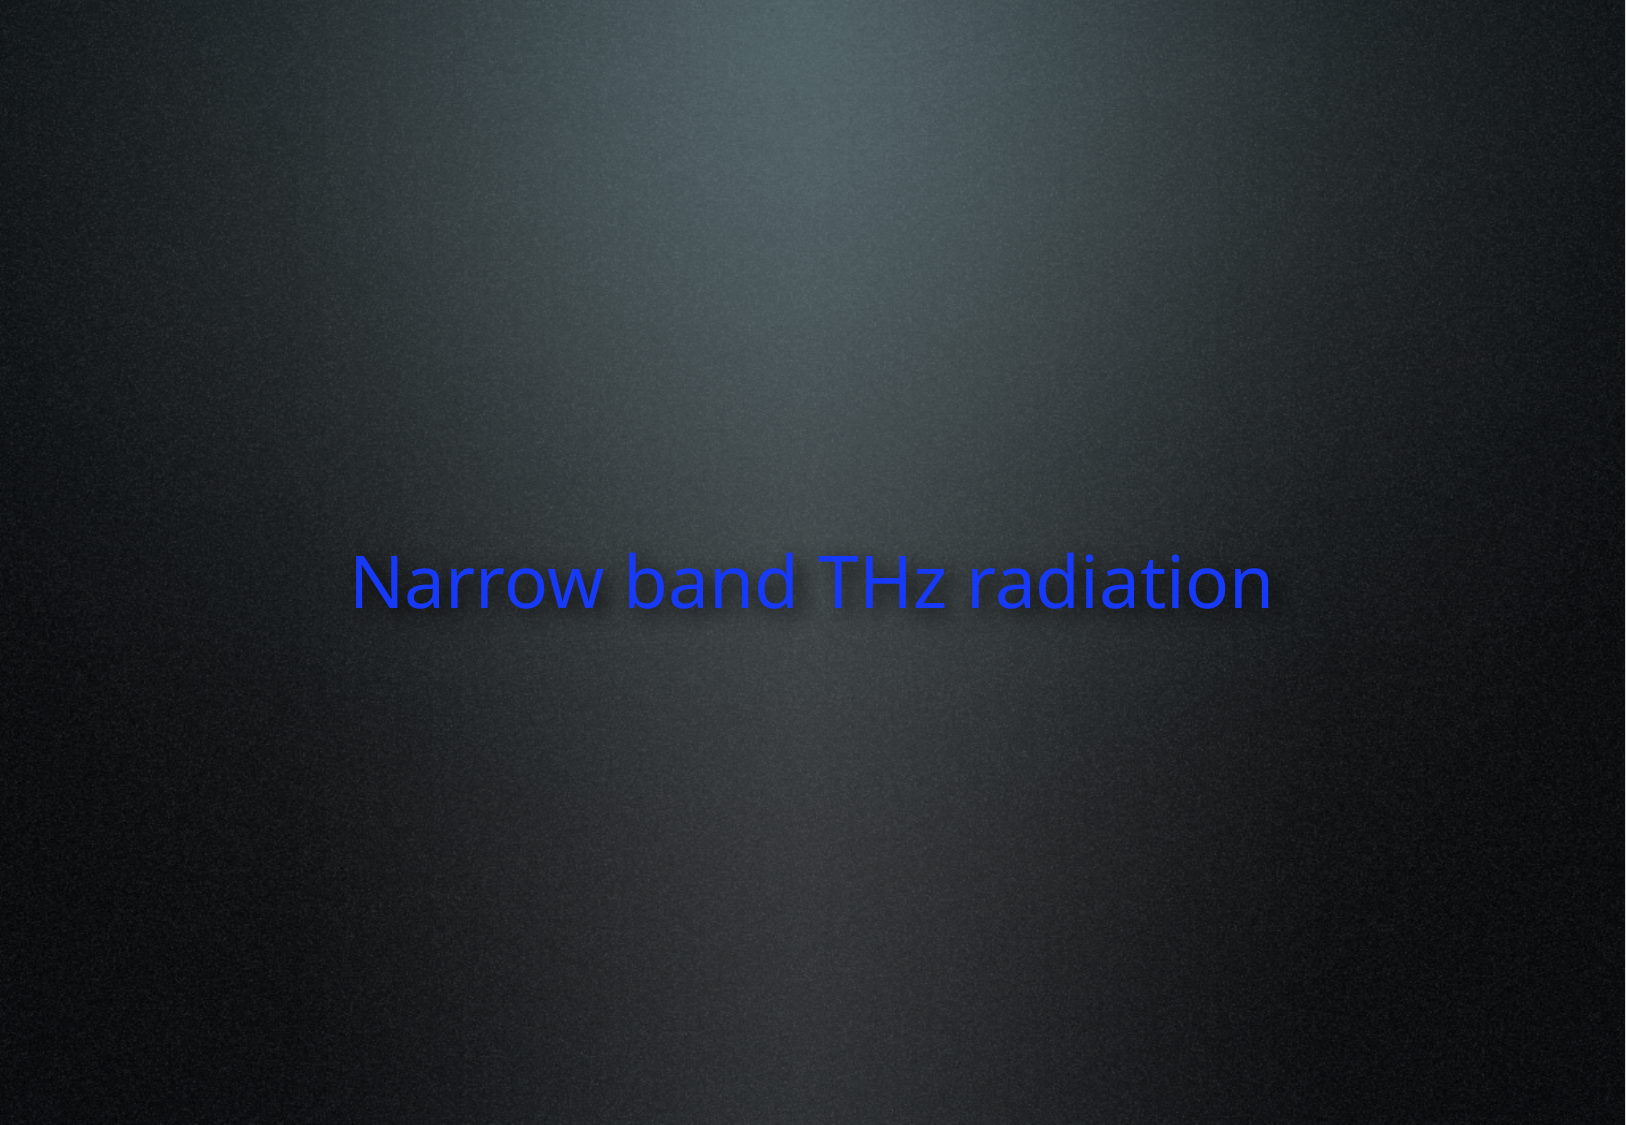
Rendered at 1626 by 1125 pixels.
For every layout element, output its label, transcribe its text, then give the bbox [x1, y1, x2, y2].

text_box Narrow band THz radiation [81, 527, 1544, 631]
picture [0, 0, 1626, 1125]
